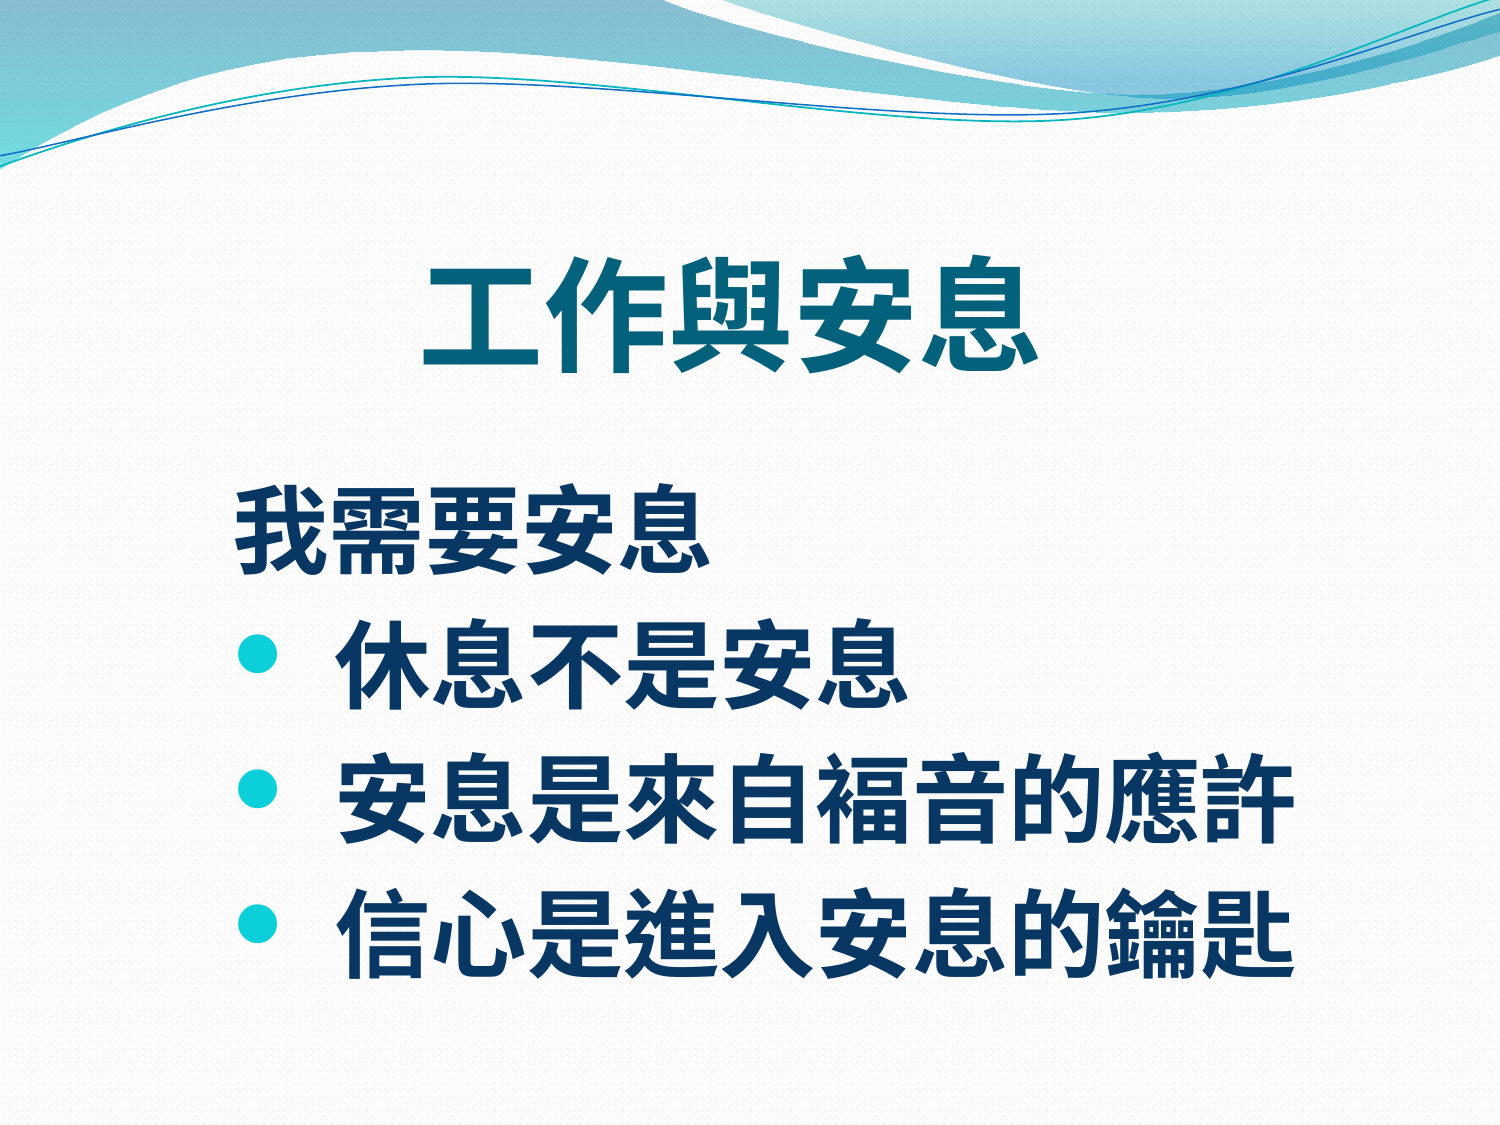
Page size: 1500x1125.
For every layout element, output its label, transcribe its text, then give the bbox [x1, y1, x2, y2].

list 我需要安息 休息不是安息 安息是來自褔音的應許 信心是進入安息的鑰匙 [112, 462, 1350, 1050]
title 工作與安息 [125, 212, 1338, 388]
